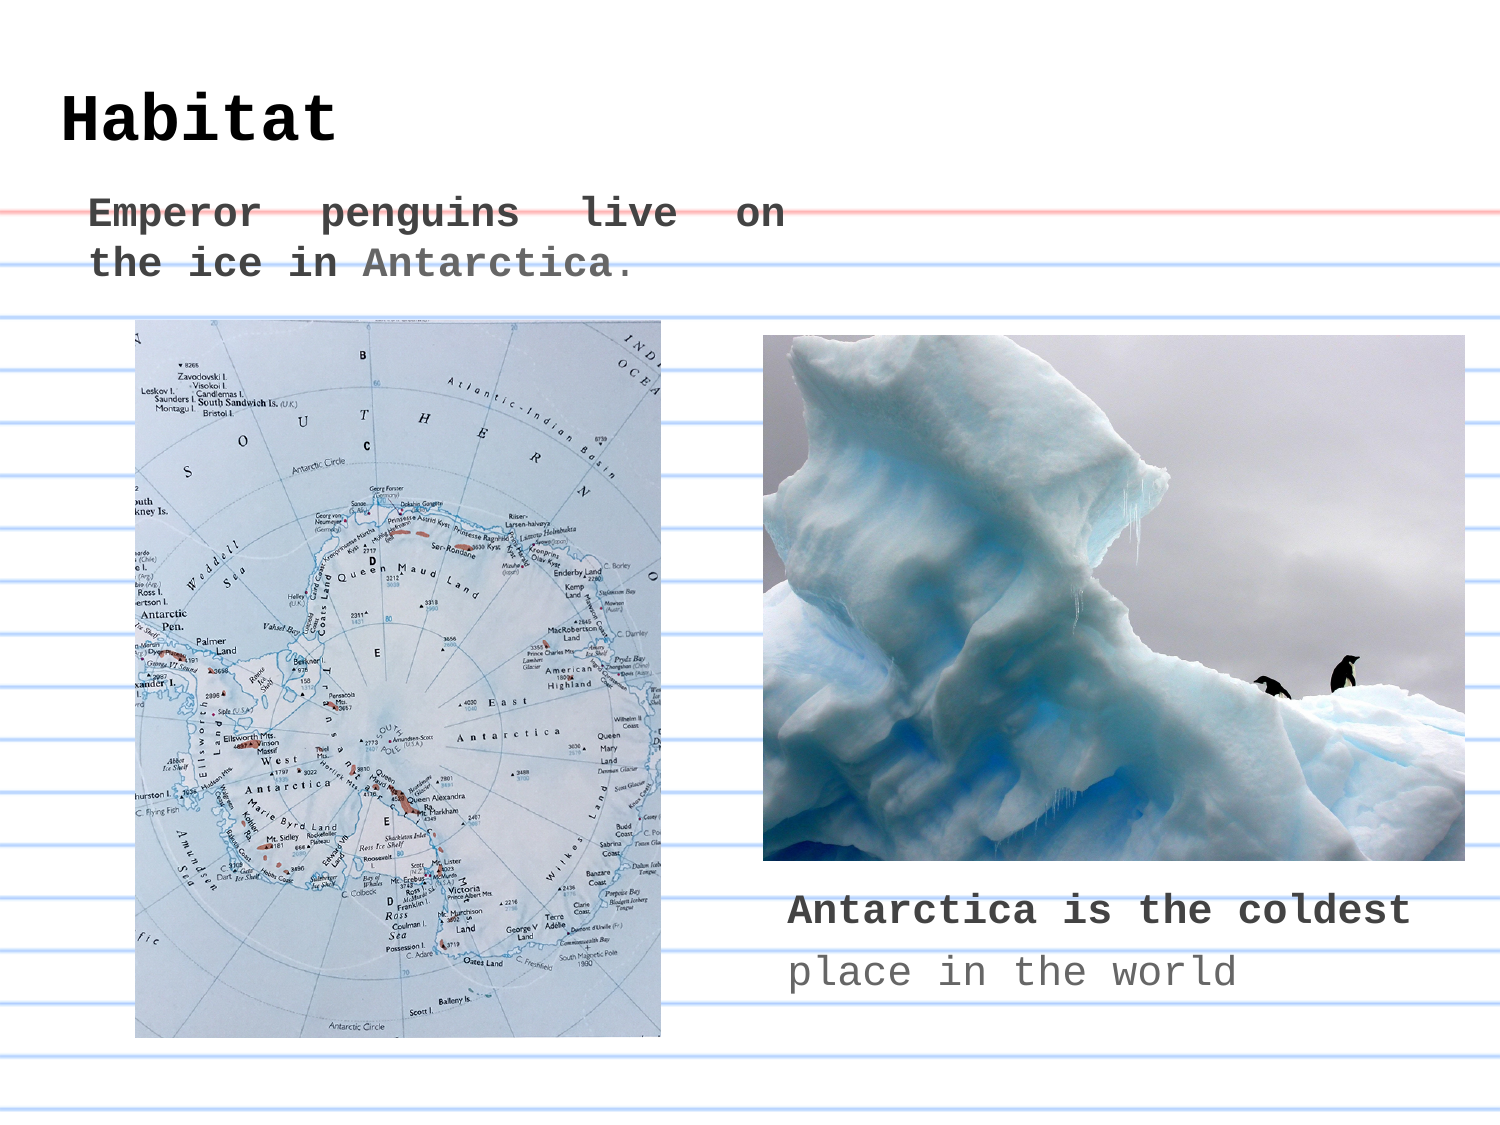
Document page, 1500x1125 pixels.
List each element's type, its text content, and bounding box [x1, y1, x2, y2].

list Emperor penguins live on the ice in Antarctica. [72, 169, 801, 355]
list Antarctica is the coldest place in the world [772, 869, 1457, 1095]
title Habitat [45, 45, 1455, 182]
picture [0, 0, 1500, 1125]
